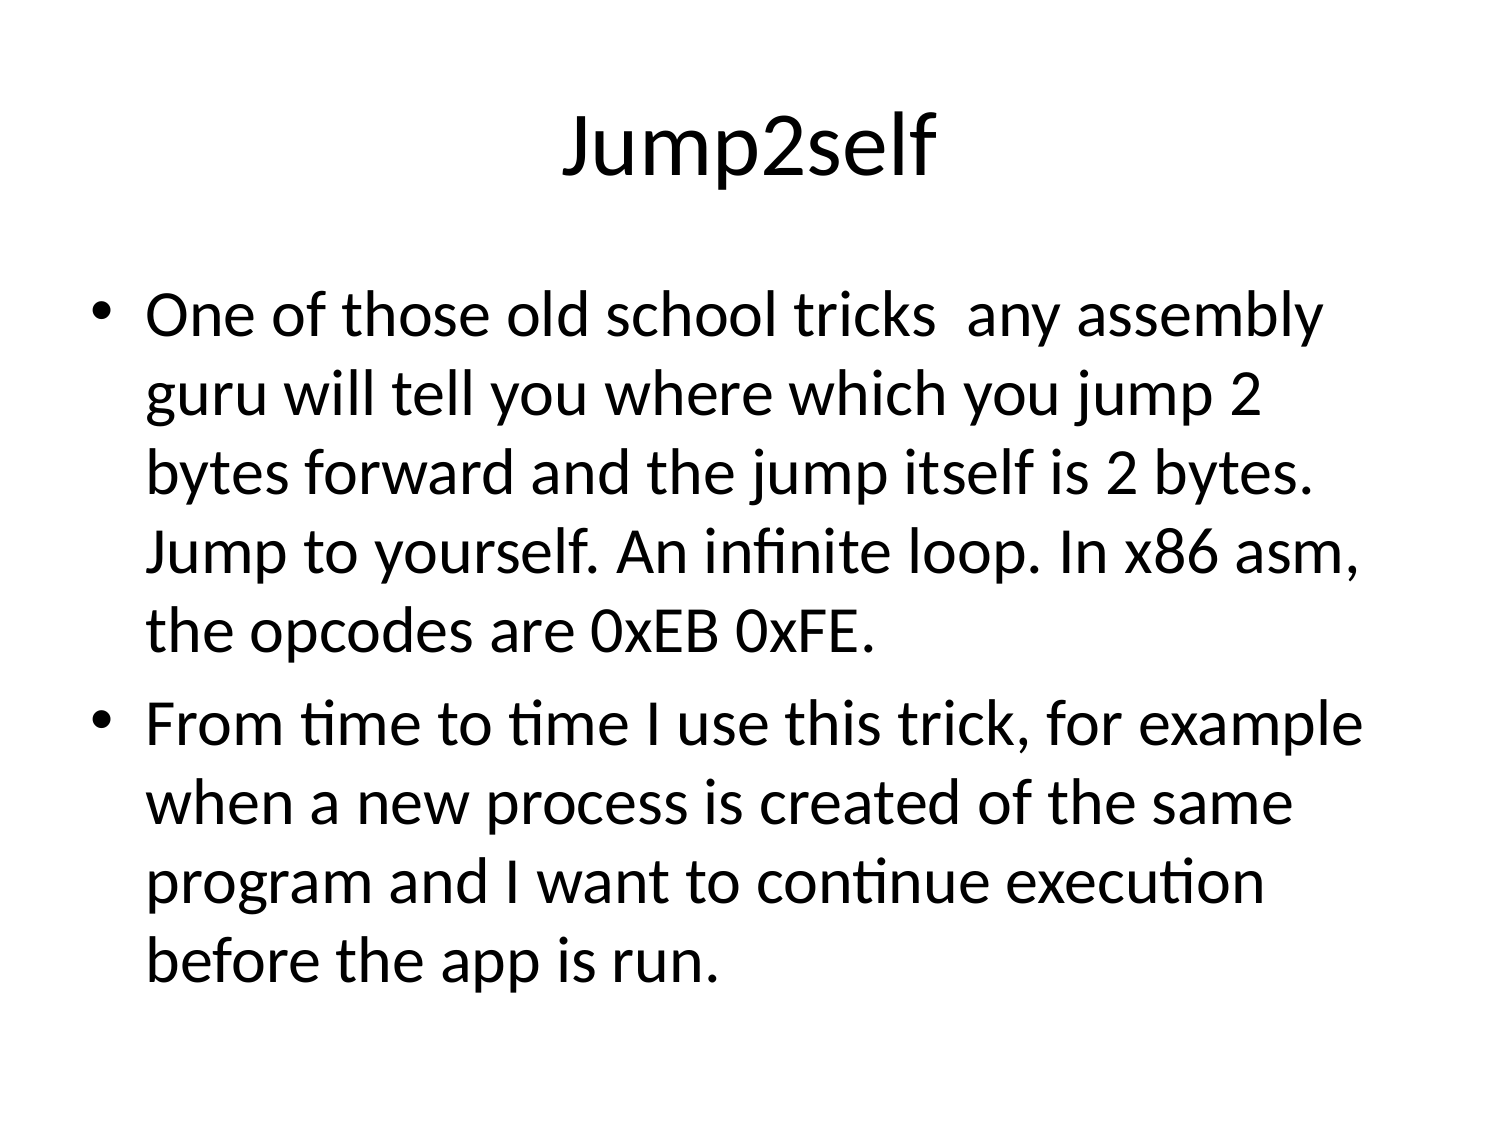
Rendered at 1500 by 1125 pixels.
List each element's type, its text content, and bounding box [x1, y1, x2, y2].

list One of those old school tricks any assembly guru will tell you where which you jump 2 bytes forward and the jump itself is 2 bytes. Jump to yourself. An infinite loop. In x86 asm, the opcodes are 0xEB 0xFE. From time to time I use this trick, for example when a new process is created of the same program and I want to continue execution before the app is run. [75, 262, 1425, 1005]
title Jump2self [75, 45, 1425, 233]
